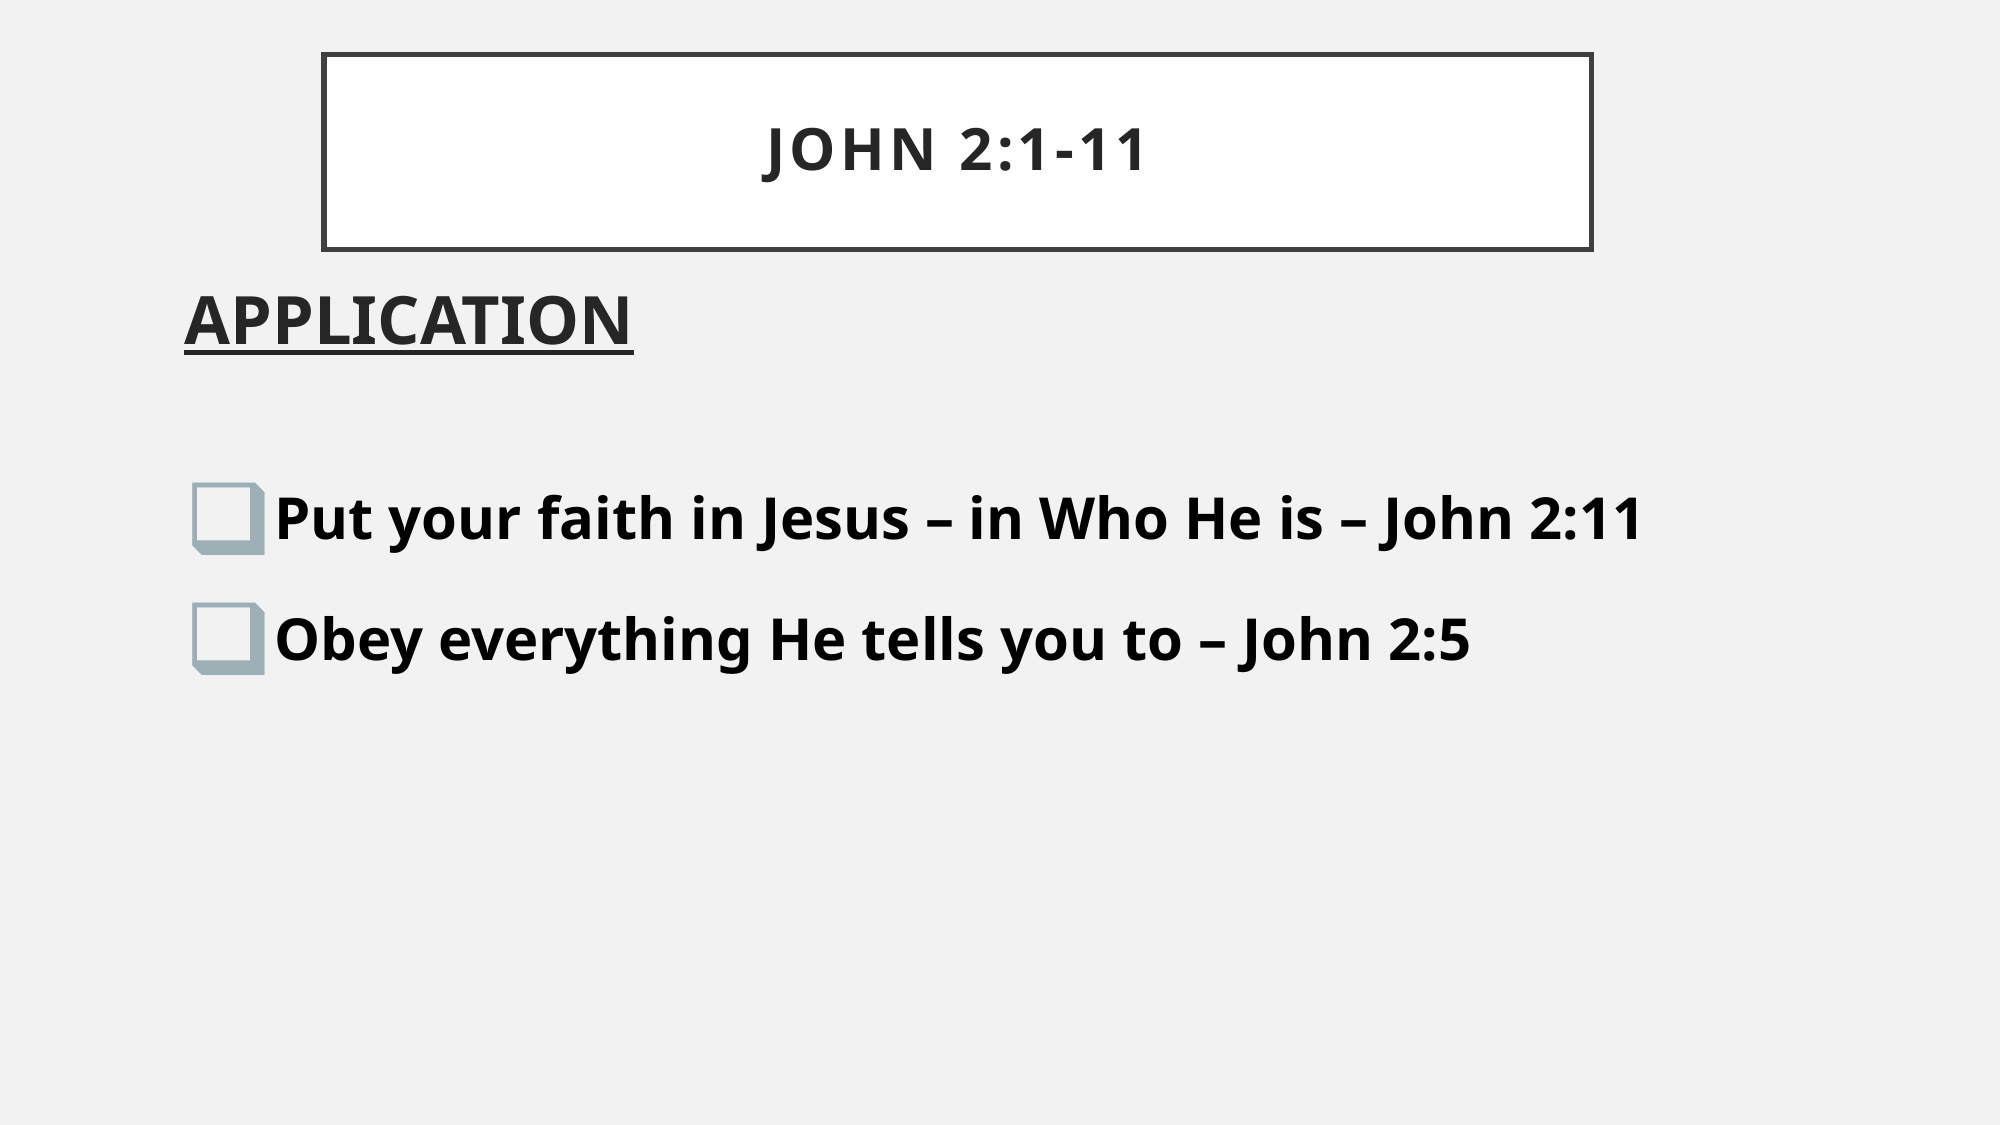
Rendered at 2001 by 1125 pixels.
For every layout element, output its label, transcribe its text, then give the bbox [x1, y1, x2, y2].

title John 2:1-11 [321, 52, 1594, 252]
list APPLICATION Put your faith in Jesus – in Who He is – John 2:11 Obey everything He tells you to – John 2:5 [169, 270, 1916, 1112]
